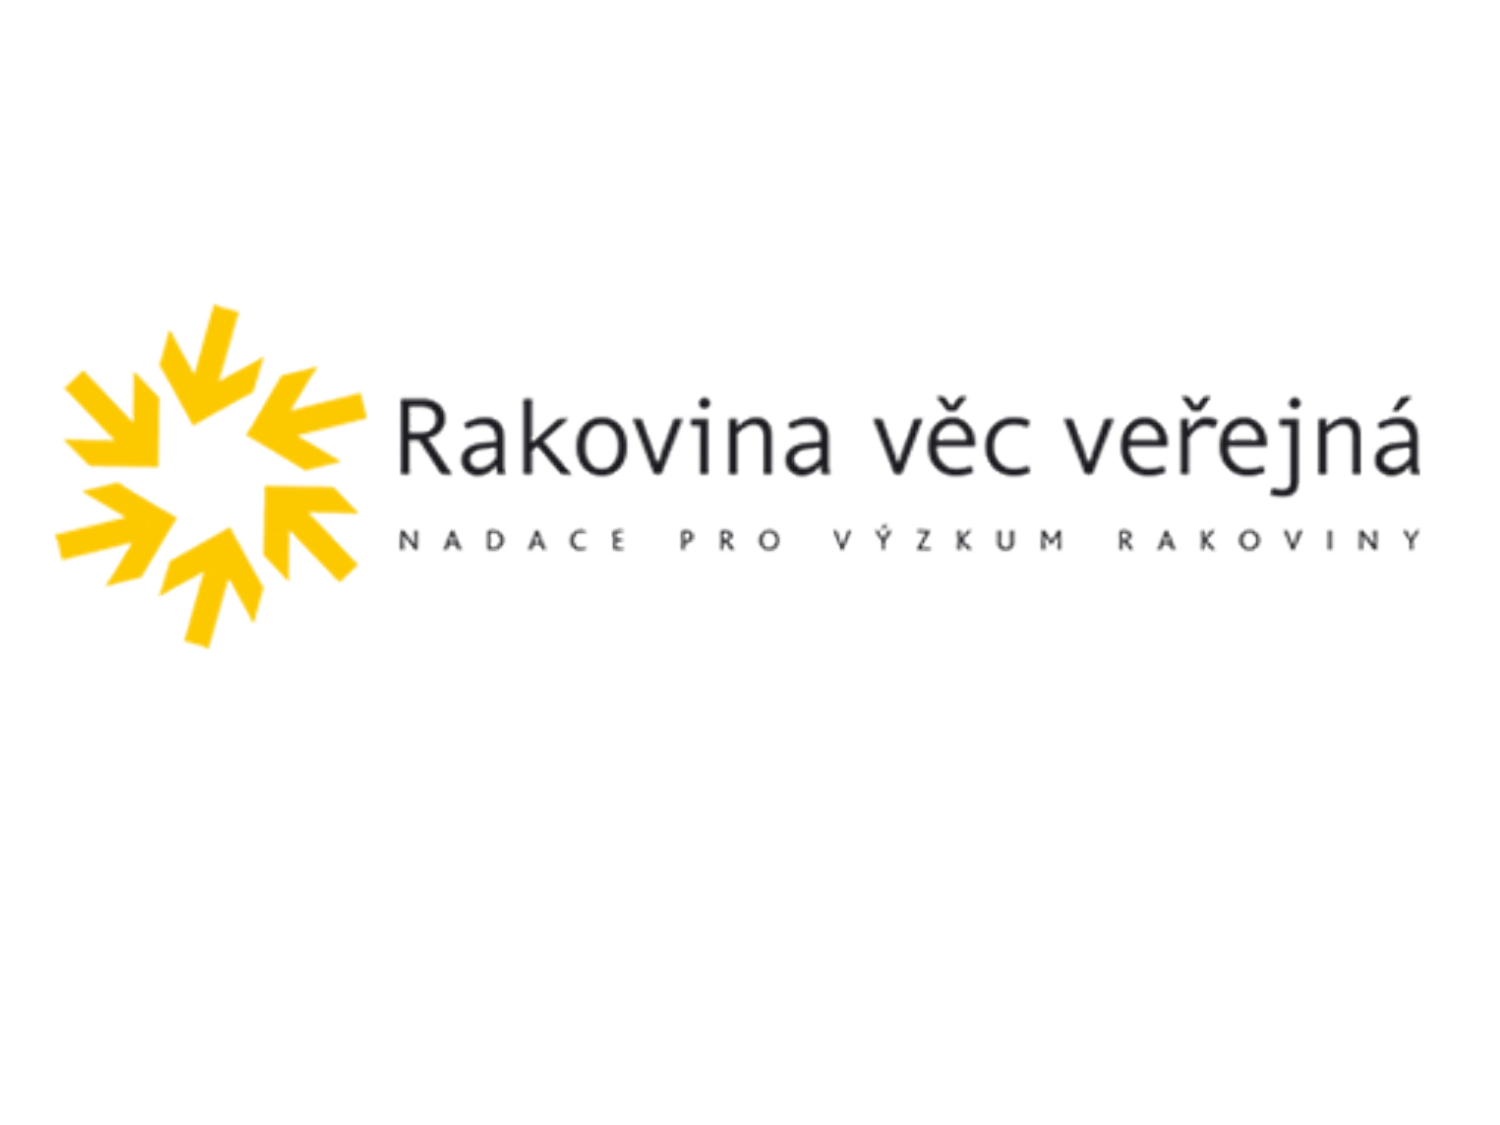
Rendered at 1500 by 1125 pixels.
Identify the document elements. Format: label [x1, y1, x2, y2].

picture [29, 278, 1445, 674]
